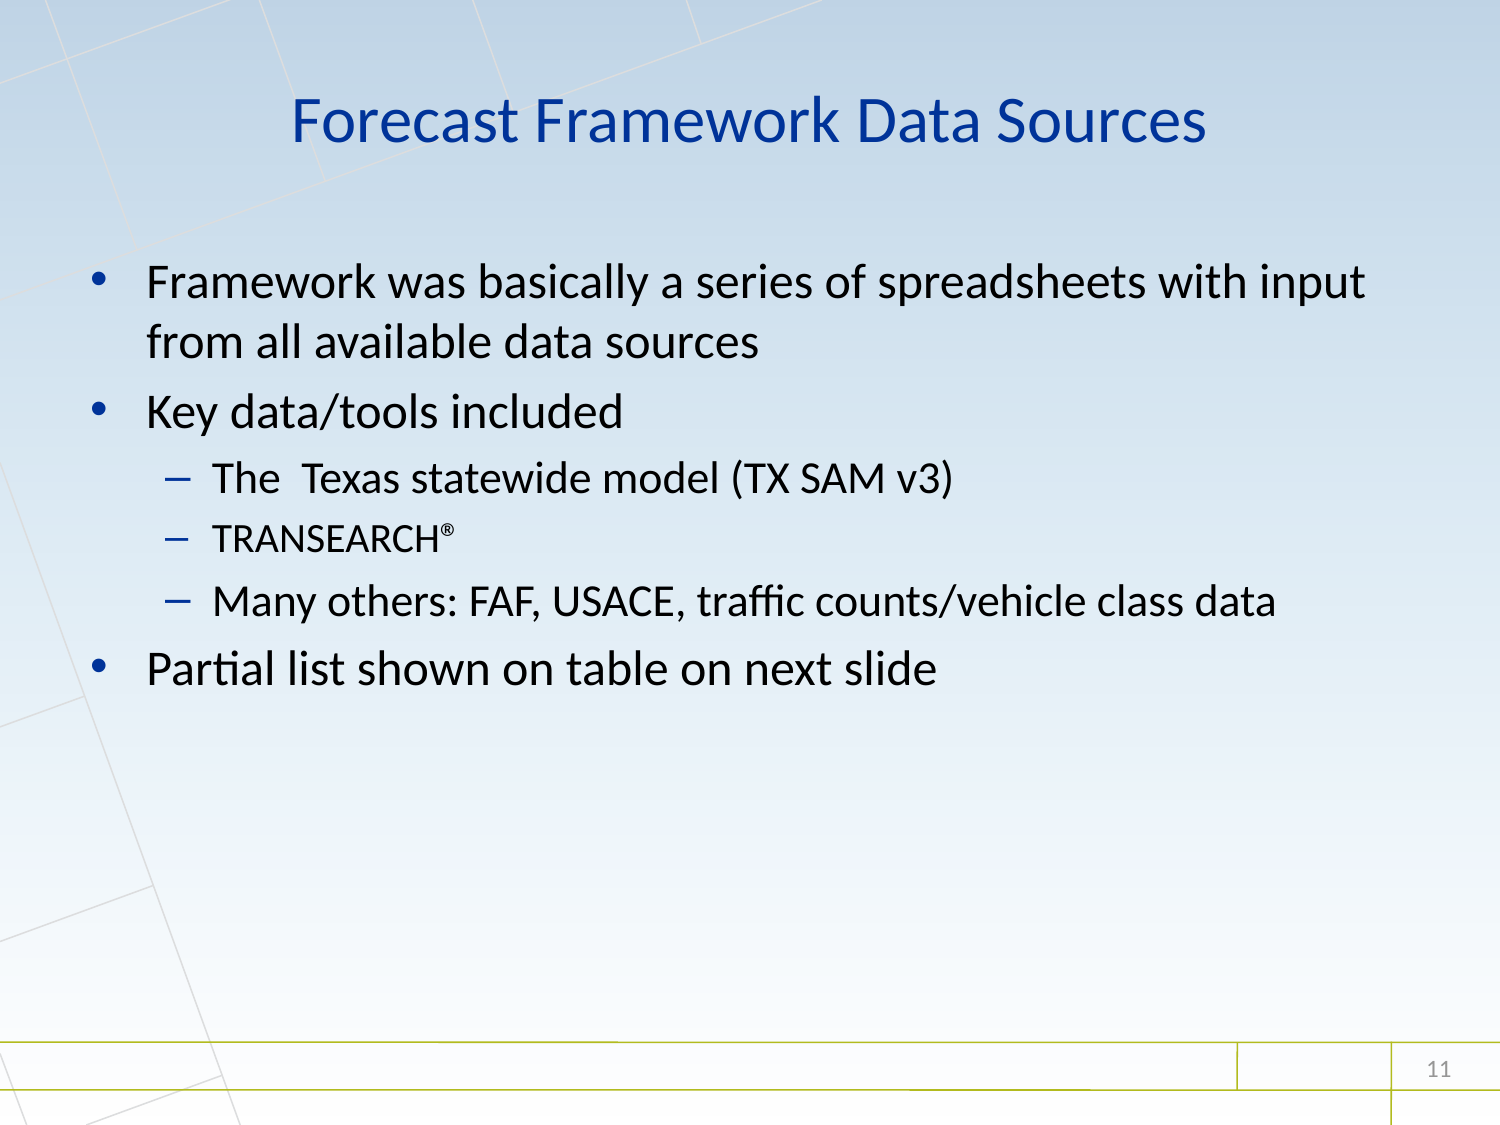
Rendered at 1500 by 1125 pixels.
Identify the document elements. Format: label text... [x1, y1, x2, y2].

list Framework was basically a series of spreadsheets with input from all available data sources Key data/tools included The Texas statewide model (TX SAM v3) TRANSEARCH® Many others: FAF, USACE, traffic counts/vehicle class data Partial list shown on table on next slide [74, 240, 1426, 1029]
slide_number 11 [1391, 1037, 1467, 1098]
title Forecast Framework Data Sources [0, 0, 1500, 233]
